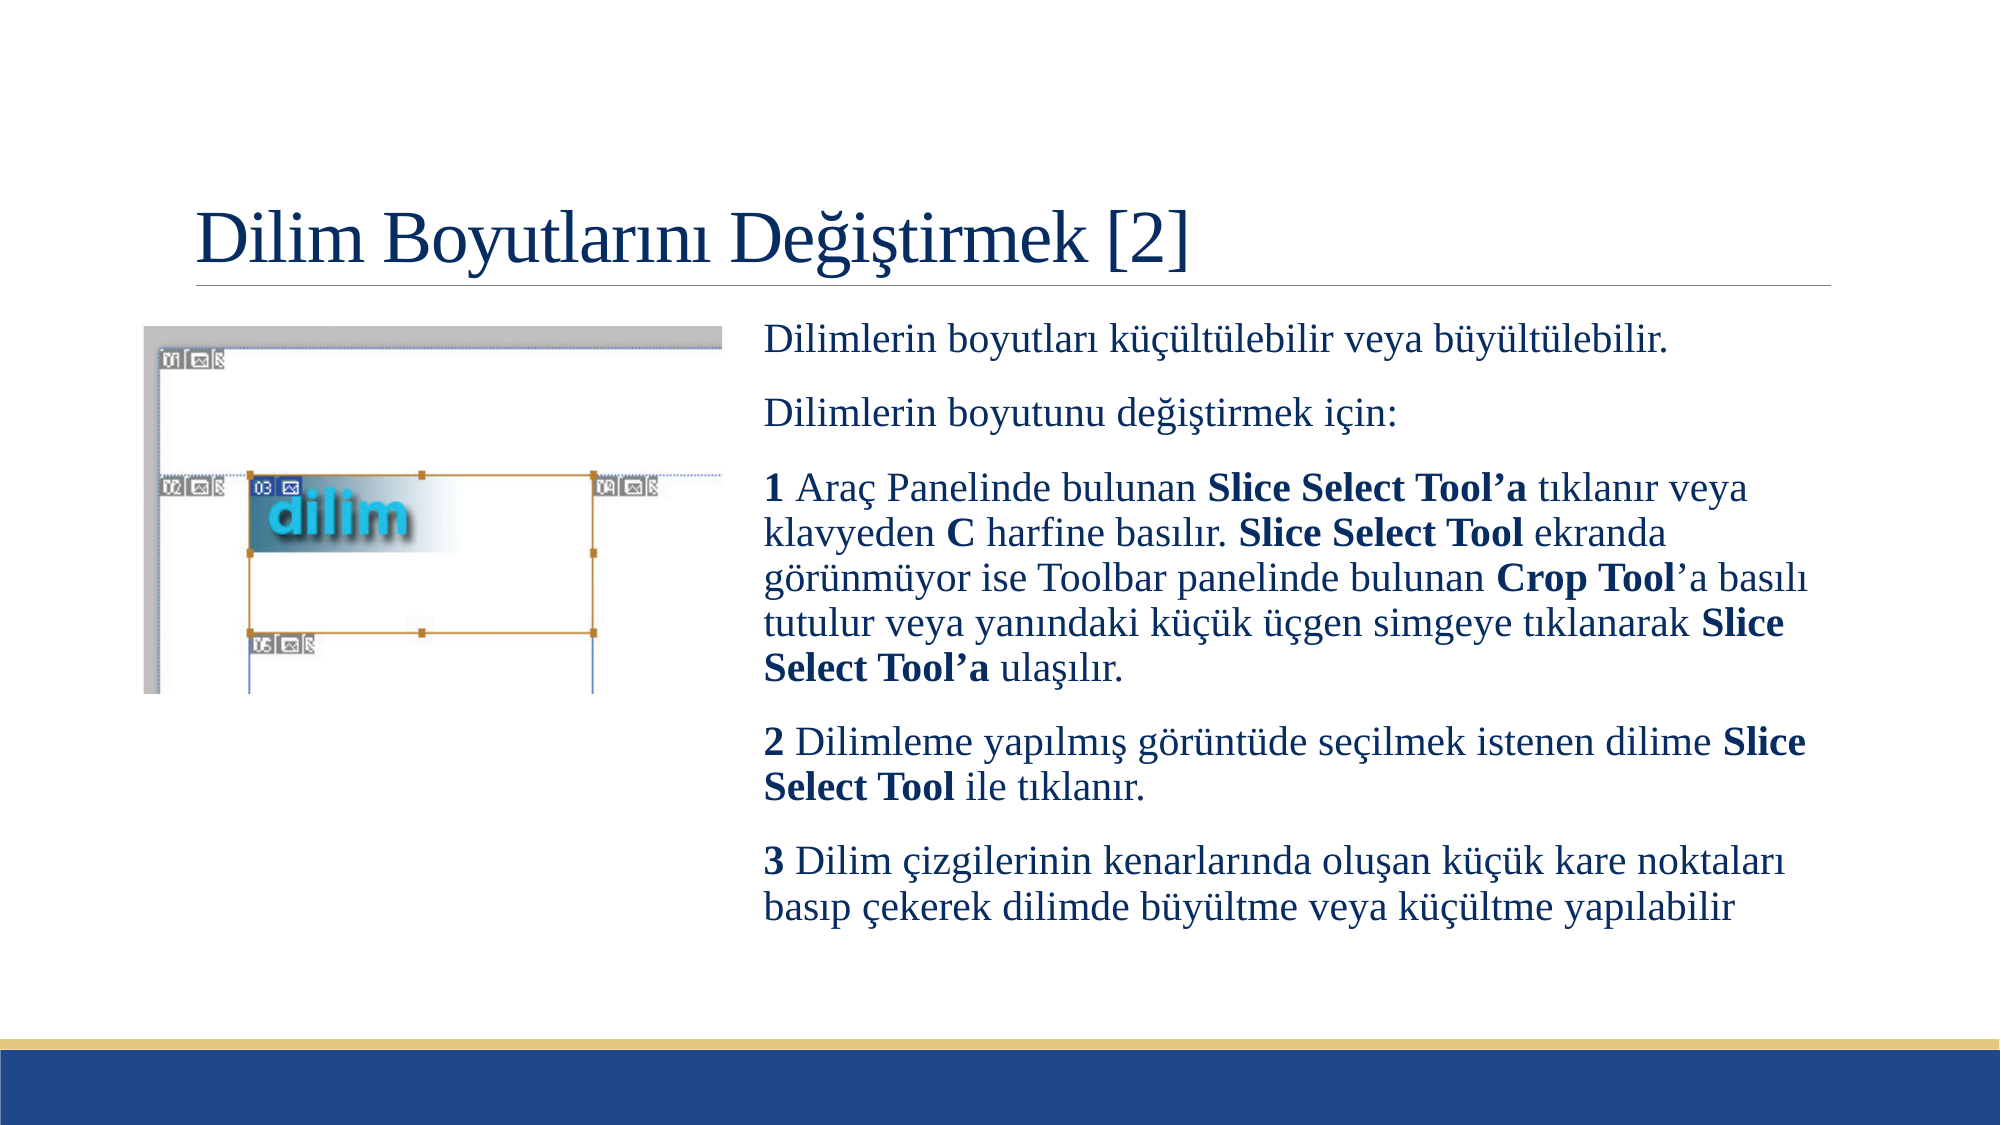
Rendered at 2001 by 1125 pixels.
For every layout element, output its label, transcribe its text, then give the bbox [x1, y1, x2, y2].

list Dilimlerin boyutları küçültülebilir veya büyültülebilir. Dilimlerin boyutunu değiştirmek için: 1 Araç Panelinde bulunan Slice Select Tool’a tıklanır veya klavyeden C harfine basılır. Slice Select Tool ekranda görünmüyor ise Toolbar panelinde bulunan Crop Tool’a basılı tutulur veya yanındaki küçük üçgen simgeye tıklanarak Slice Select Tool’a ulaşılır. 2 Dilimleme yapılmış görüntüde seçilmek istenen dilime Slice Select Tool ile tıklanır. 3 Dilim çizgilerinin kenarlarında oluşan küçük kare noktaları basıp çekerek dilimde büyültme veya küçültme yapılabilir [748, 309, 1884, 996]
picture [142, 325, 723, 694]
title Dilim Boyutlarını Değiştirmek [2] [180, 47, 1830, 285]
